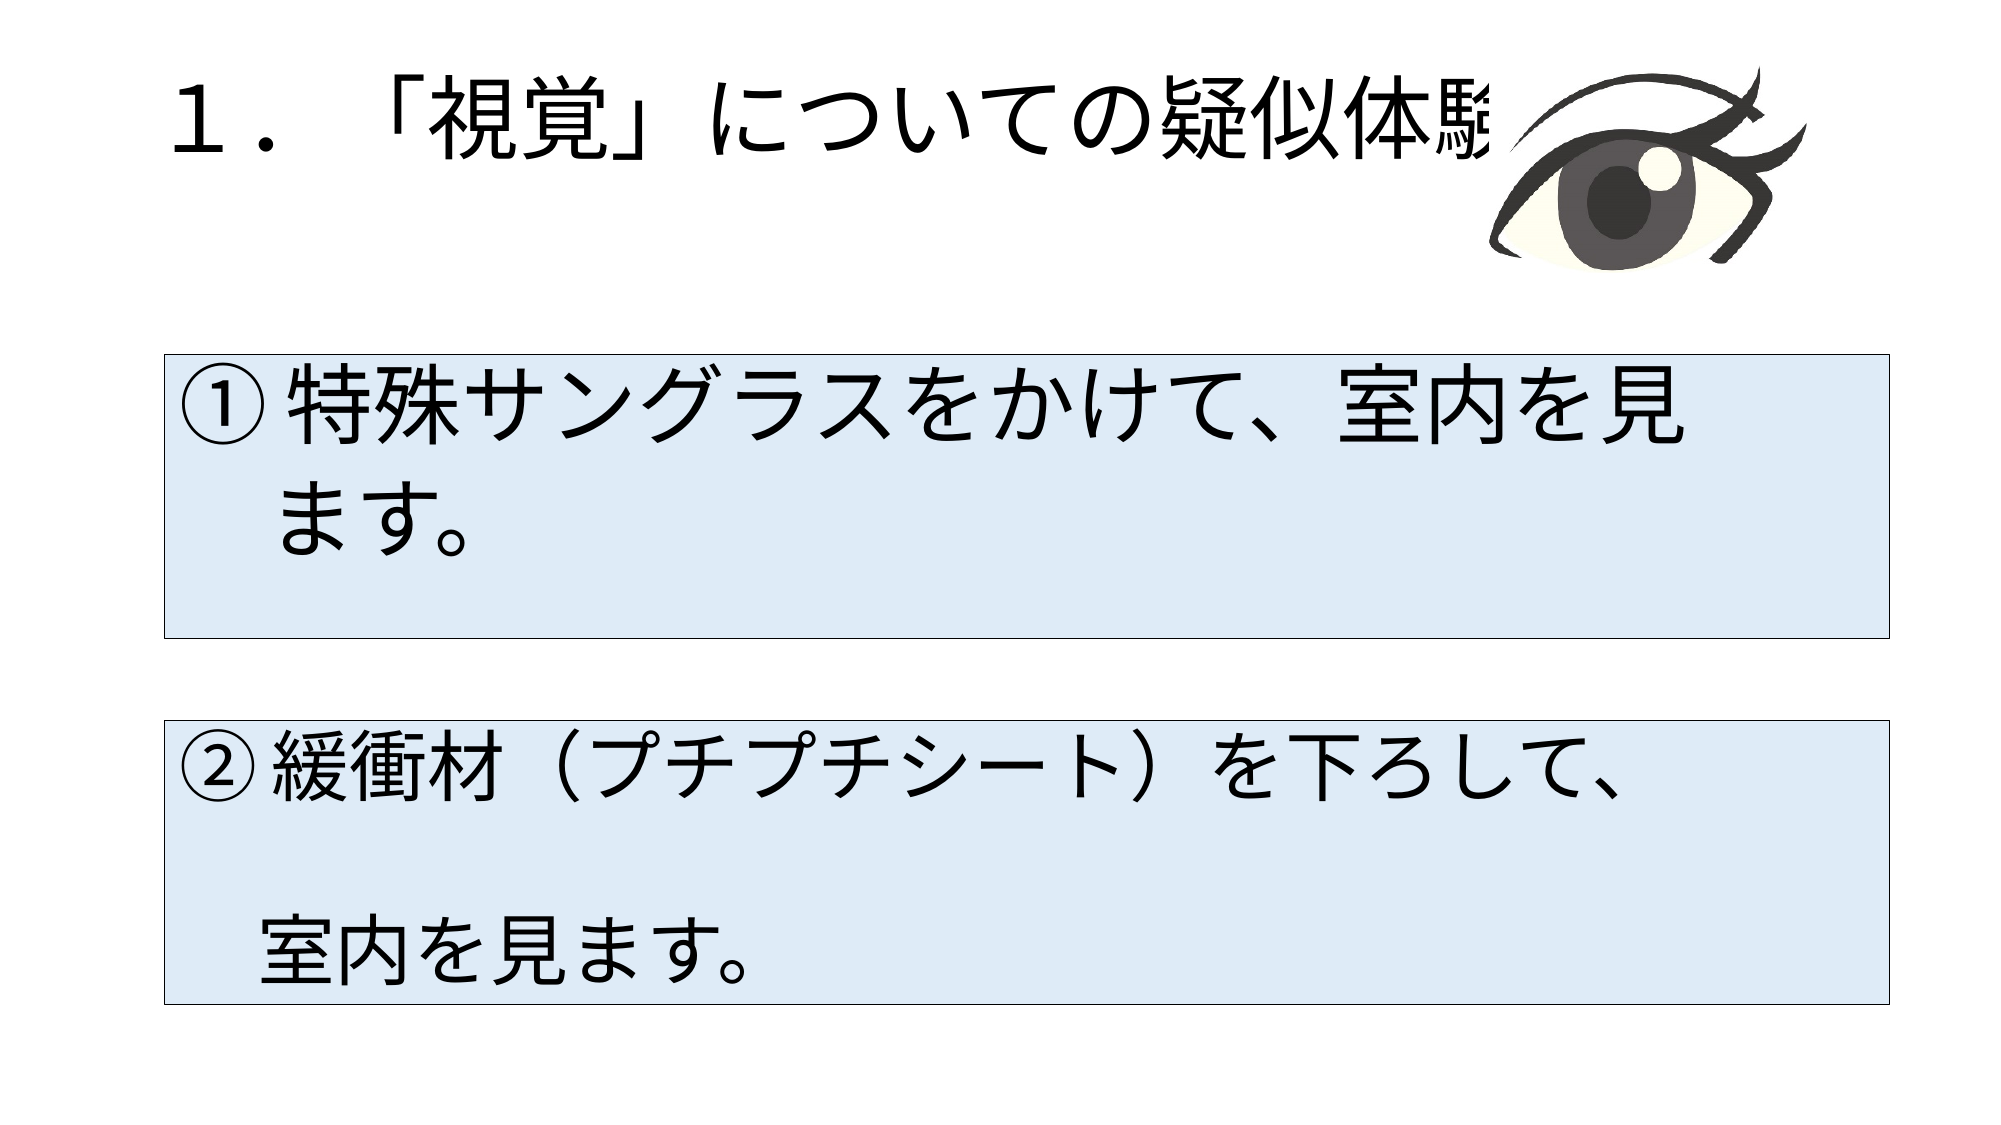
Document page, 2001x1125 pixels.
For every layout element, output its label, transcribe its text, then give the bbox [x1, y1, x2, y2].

text_box ②緩衝材（プチプチシート）を下ろして、 室内を見ます。 [164, 720, 1890, 1005]
picture [1489, 65, 1807, 273]
list [137, 206, 1863, 910]
title １．「視覚」についての疑似体験 [137, 59, 1863, 187]
text_box ①特殊サングラスをかけて、室内を見 ます。 [164, 354, 1890, 639]
